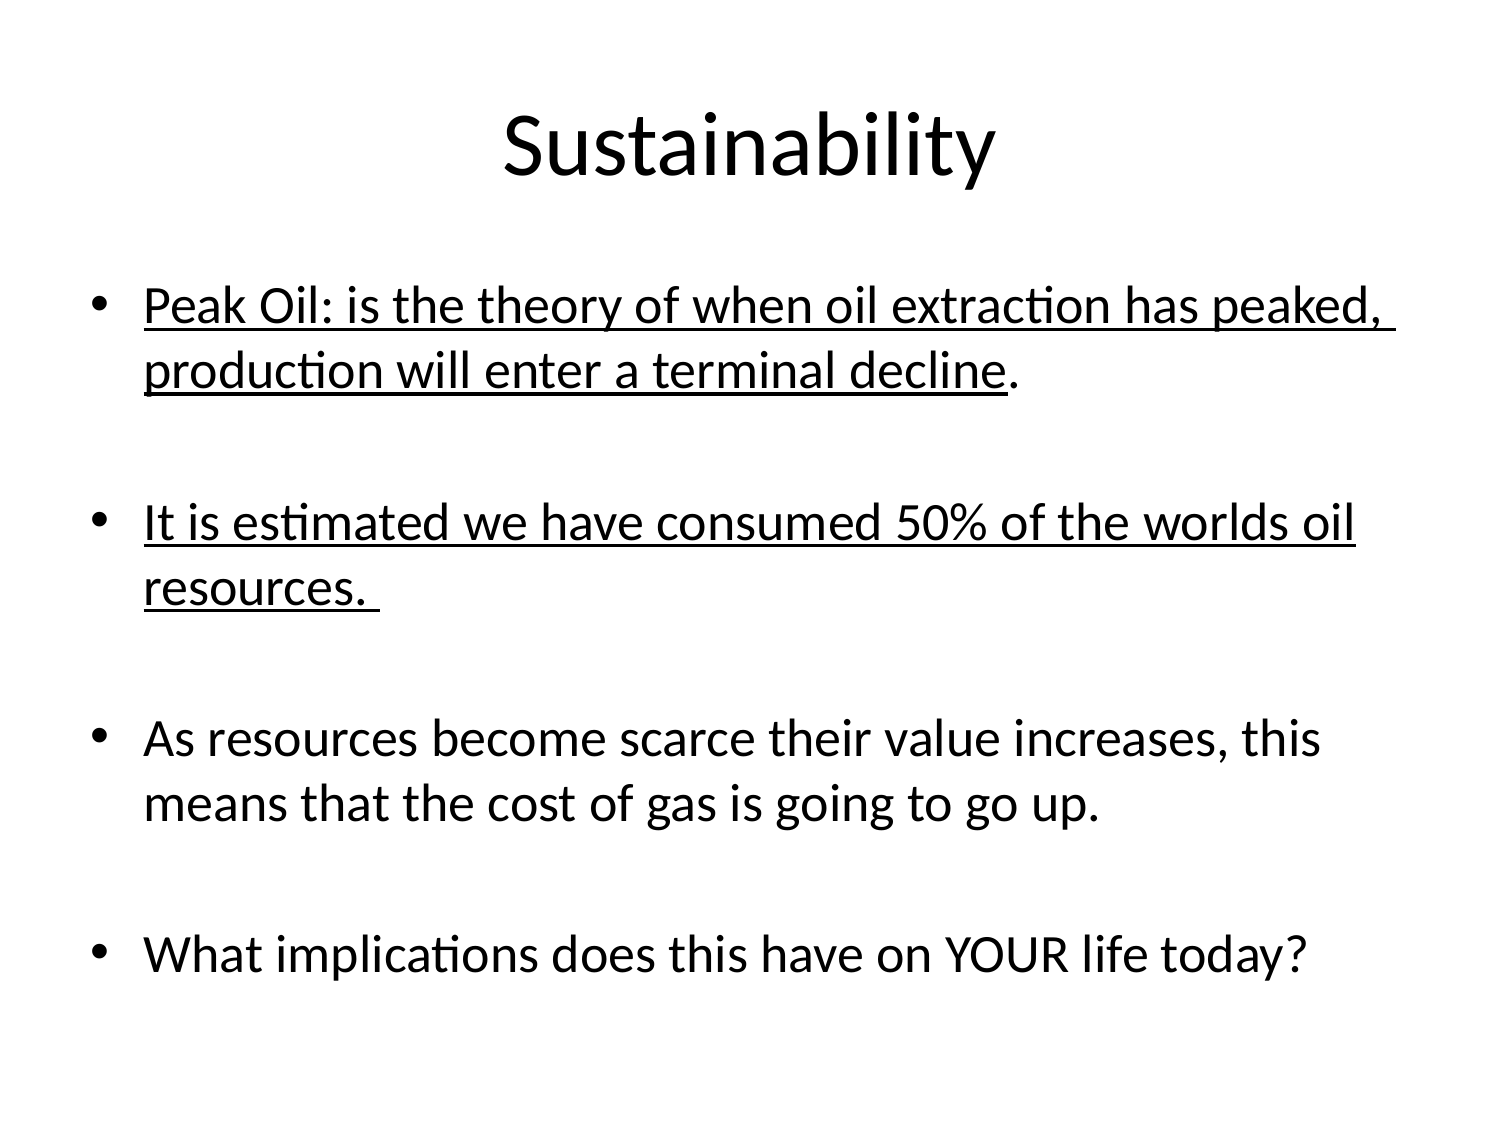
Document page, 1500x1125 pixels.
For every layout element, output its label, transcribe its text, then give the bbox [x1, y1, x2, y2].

title Sustainability [75, 45, 1425, 233]
list Peak Oil: is the theory of when oil extraction has peaked, production will enter a terminal decline. It is estimated we have consumed 50% of the worlds oil resources. As resources become scarce their value increases, this means that the cost of gas is going to go up. What implications does this have on YOUR life today? [75, 262, 1425, 1005]
